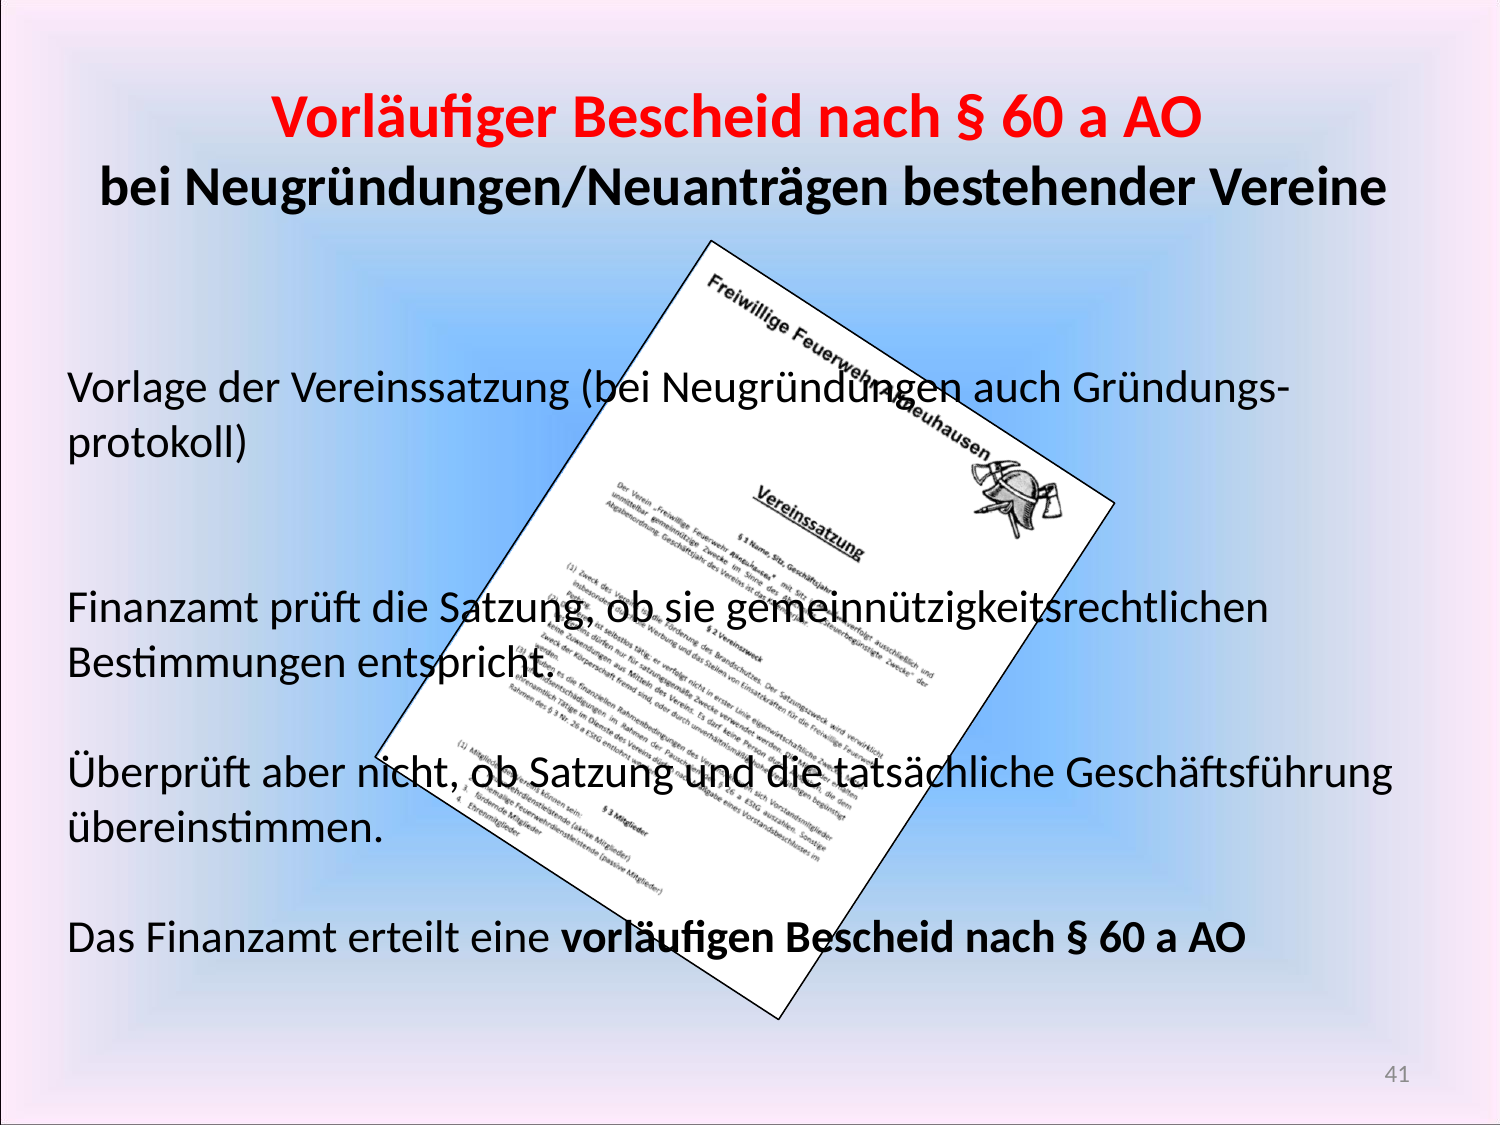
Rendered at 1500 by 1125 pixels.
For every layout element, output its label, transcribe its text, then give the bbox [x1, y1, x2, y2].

title Vorläufiger Bescheid nach § 60 a AO bei Neugründungen/Neuanträgen bestehender Vereine [29, 51, 1448, 240]
slide_number 41 [1074, 1042, 1425, 1103]
picture [0, 0, 1500, 1125]
text_box Vorlage der Vereinssatzung (bei Neugründungen auch Gründungs-protokoll) Finanzamt prüft die Satzung, ob sie gemeinnützigkeitsrechtlichen Bestimmungen entspricht. Überprüft aber nicht, ob Satzung und die tatsächliche Geschäftsführung übereinstimmen. Das Finanzamt erteilt eine vorläufigen Bescheid nach § 60 a AO [52, 349, 1458, 969]
